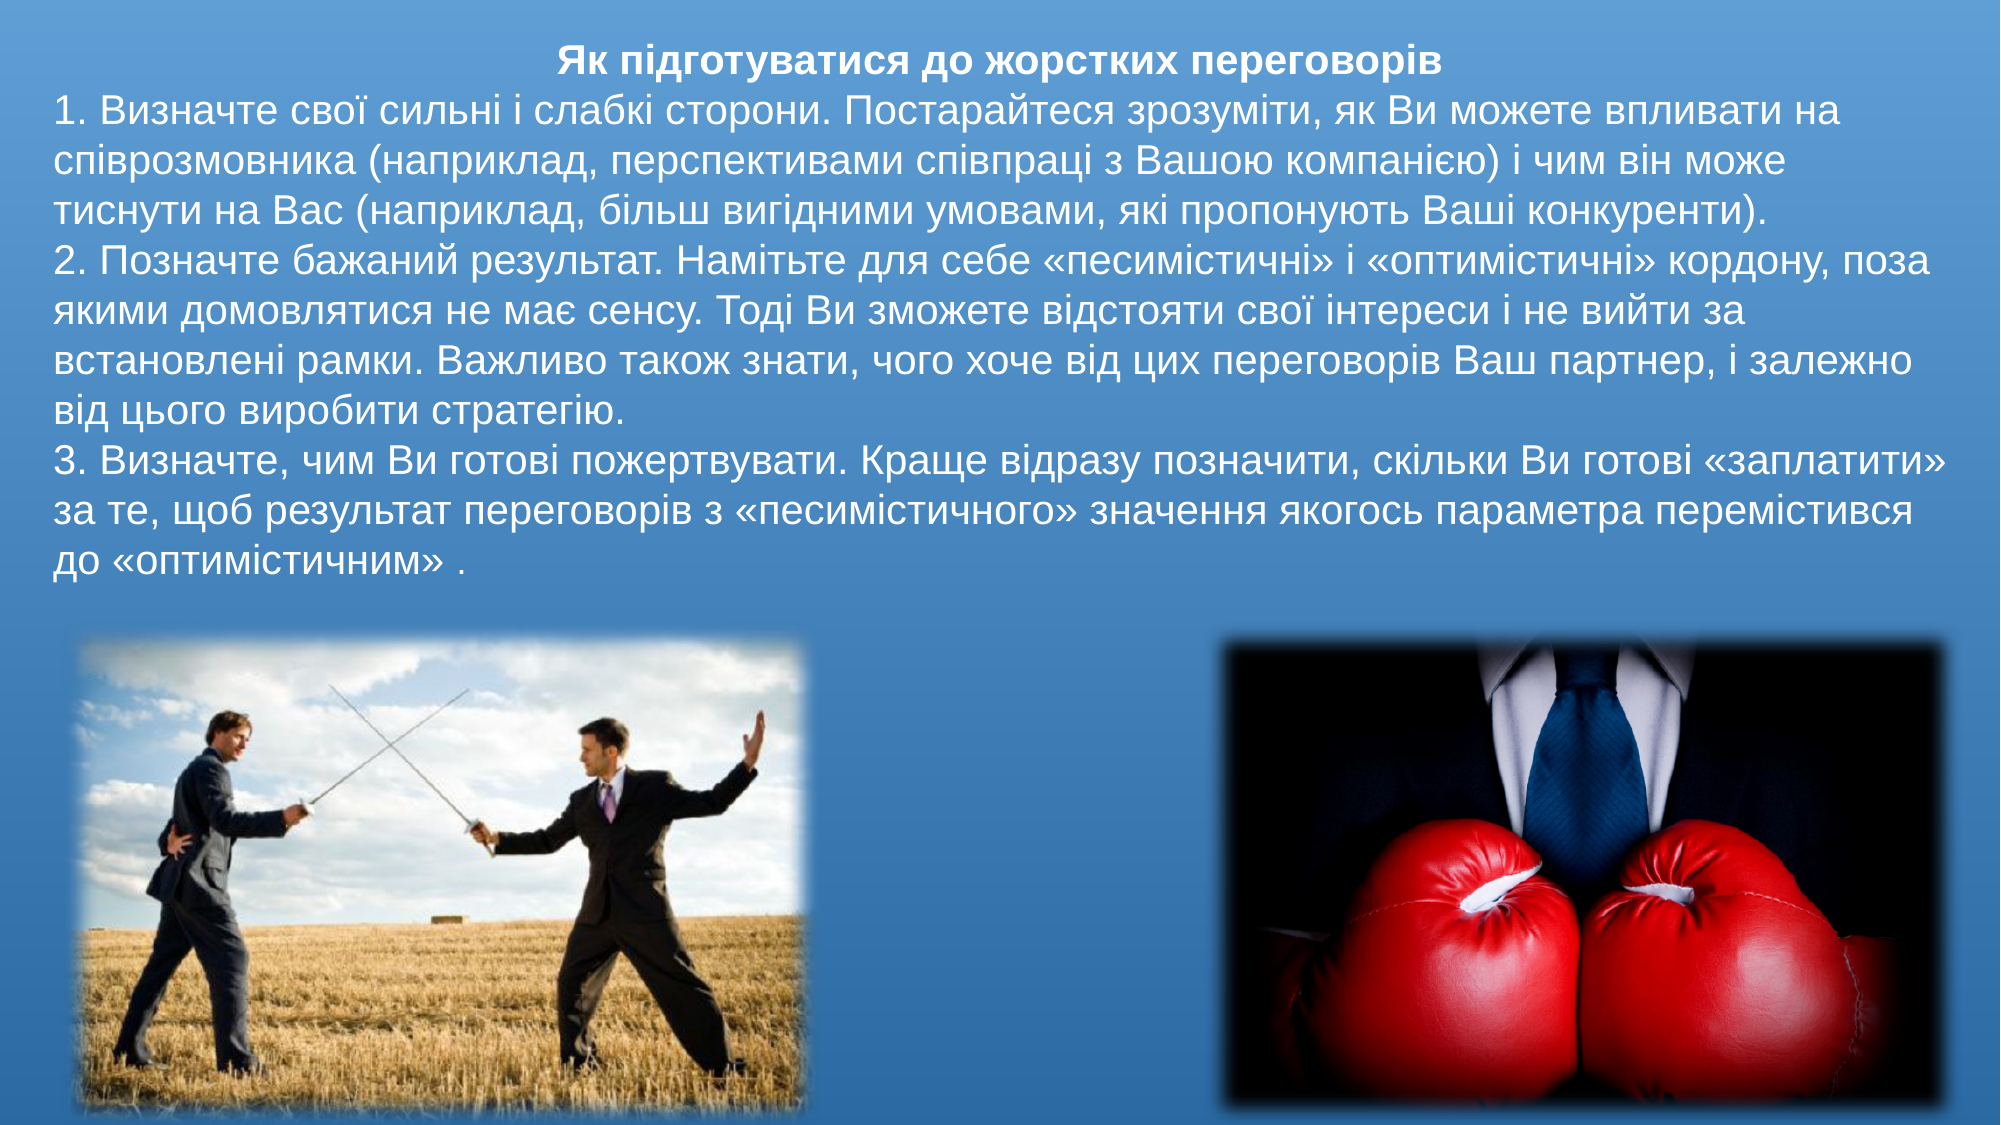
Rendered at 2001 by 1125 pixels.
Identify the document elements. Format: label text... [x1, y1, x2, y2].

picture [1204, 622, 1962, 1125]
text_box Як підготуватися до жорстких переговорів 1. Визначте свої сильні і слабкі сторони. Постарайтеся зрозуміти, як Ви можете впливати на співрозмовника (наприклад, перспективами співпраці з Вашою компанією) і чим він може тиснути на Вас (наприклад, більш вигідними умовами, які пропонують Ваші конкуренти). 2. Позначте бажаний результат. Намітьте для себе «песимістичні» і «оптимістичні» кордону, поза якими домовлятися не має сенсу. Тоді Ви зможете відстояти свої інтереси і не вийти за встановлені рамки. Важливо також знати, чого хоче від цих переговорів Ваш партнер, і залежно від цього виробити стратегію. 3. Визначте, чим Ви готові пожертвувати. Краще відразу позначити, скільки Ви готові «заплатити» за те, щоб результат переговорів з «песимістичного» значення якогось параметра перемістився до «оптимістичним» . [38, 25, 1962, 591]
picture [62, 622, 820, 1125]
